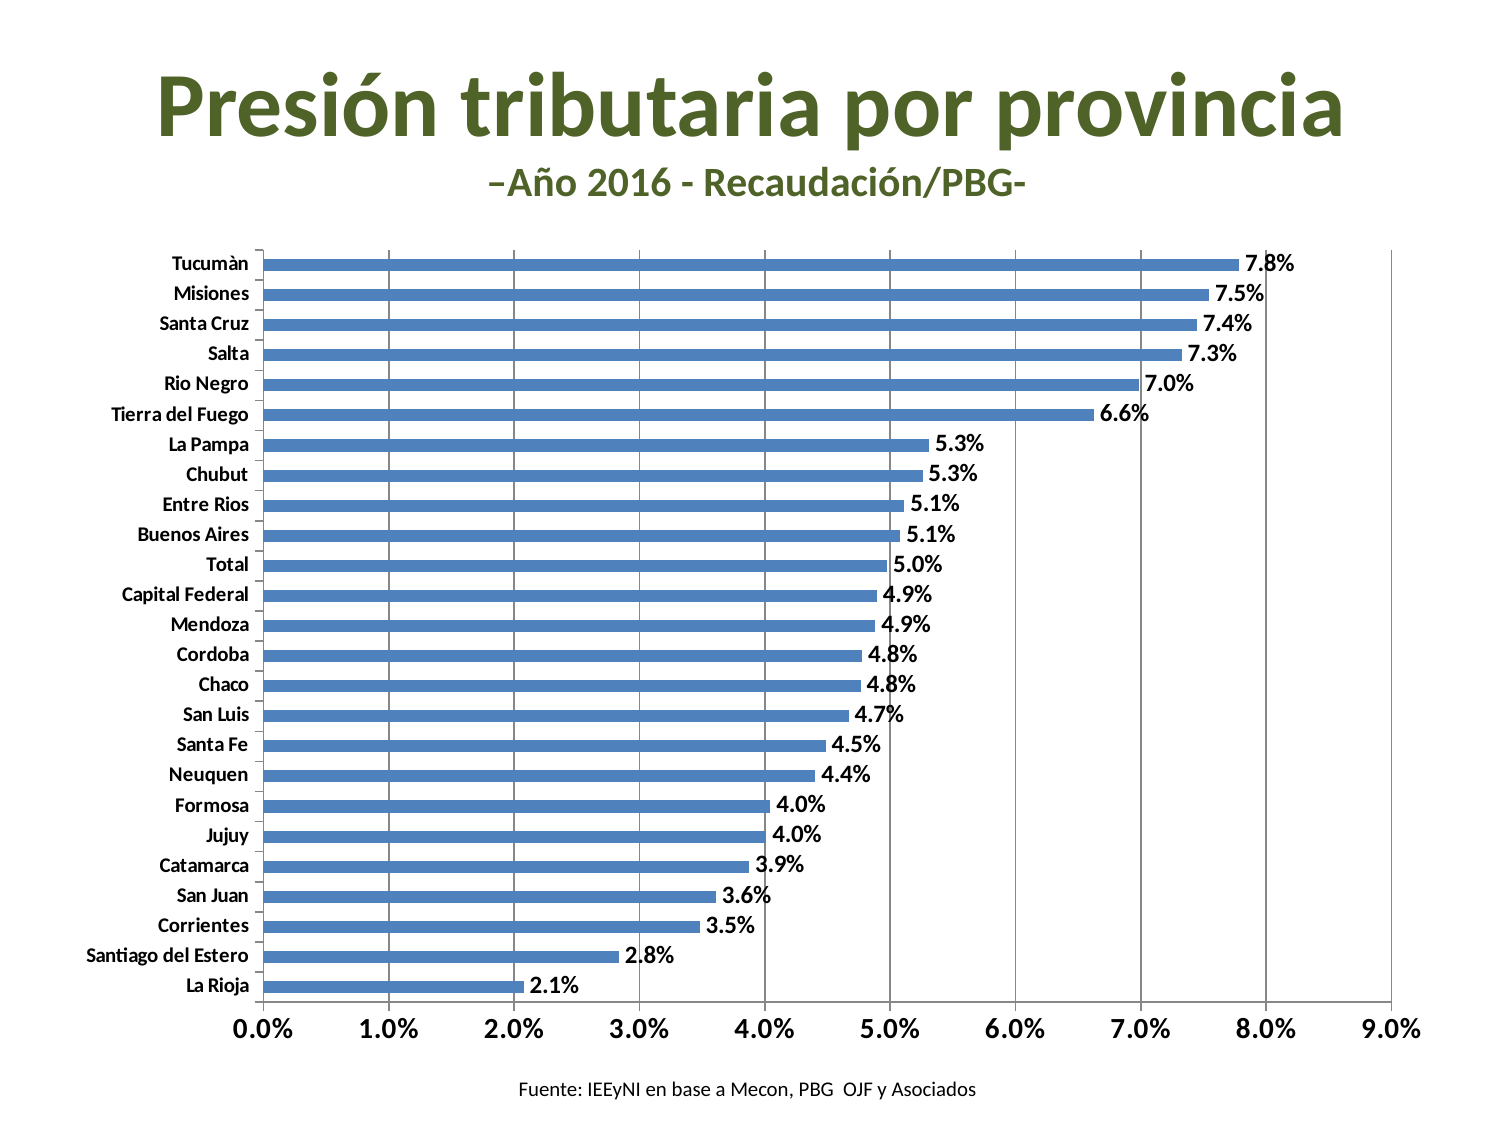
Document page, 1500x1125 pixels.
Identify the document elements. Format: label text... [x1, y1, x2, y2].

title Presión tributaria por provincia –Año 2016 - Recaudación/PBG- [76, 30, 1427, 219]
text_box Fuente: IEEyNI en base a Mecon, PBG OJF y Asociados [407, 1079, 1093, 1108]
chart [74, 219, 1426, 1071]
